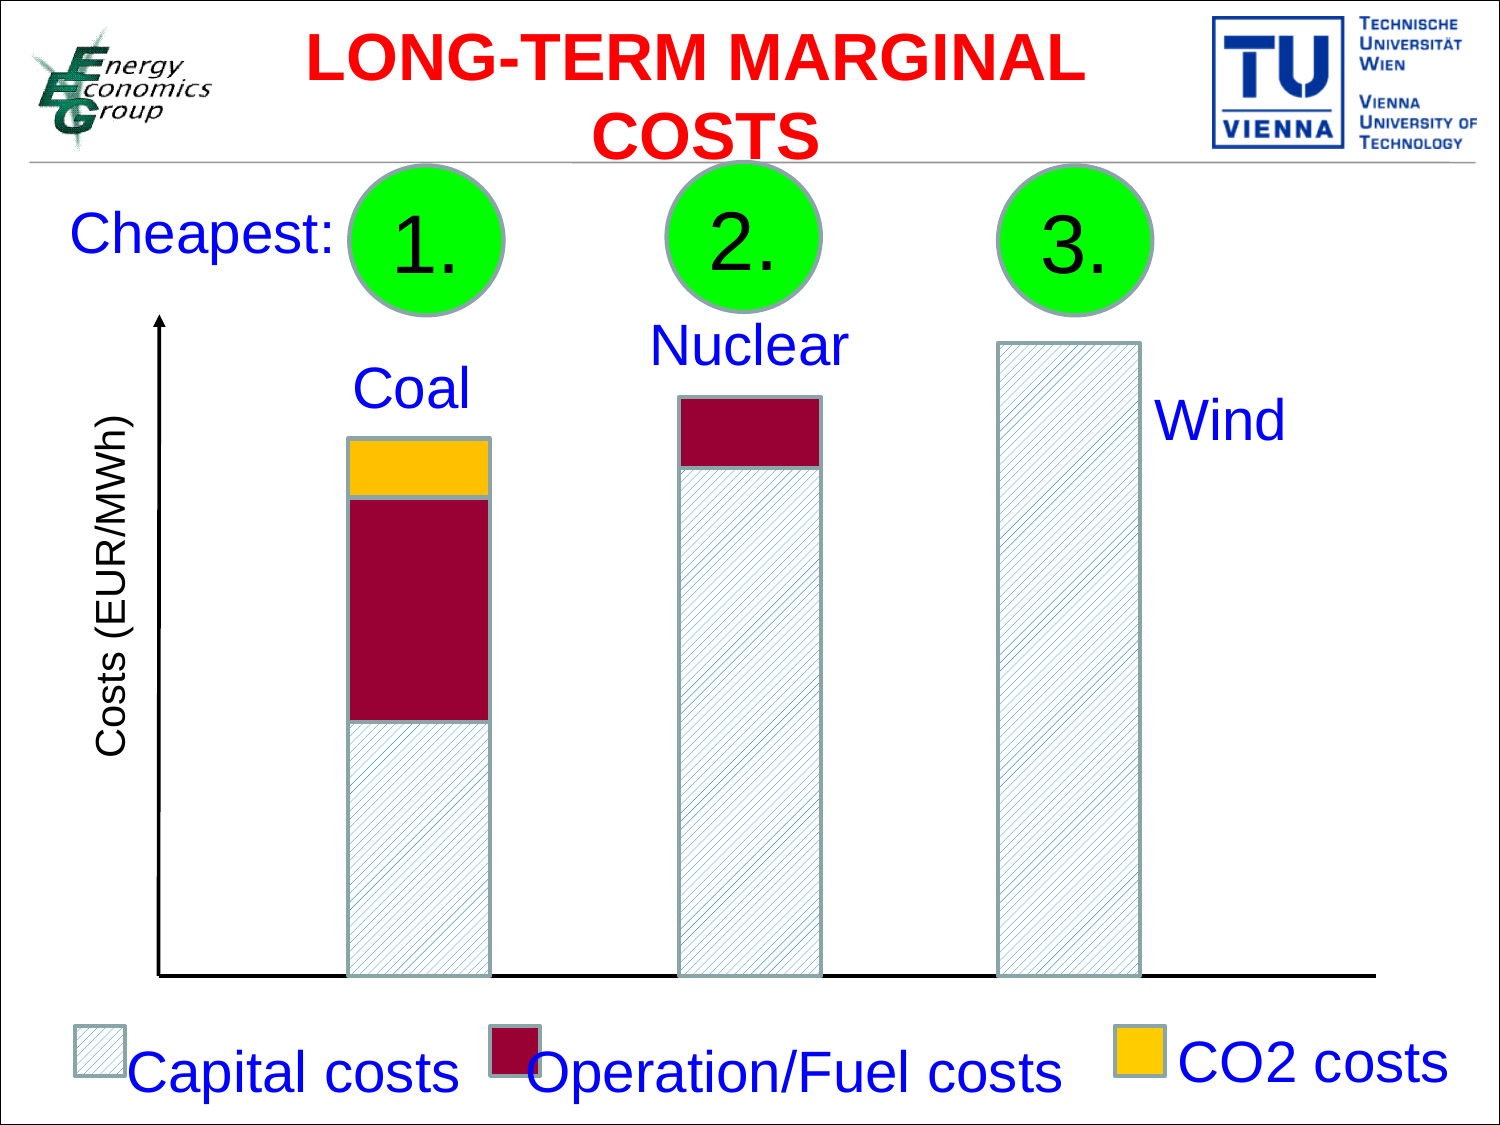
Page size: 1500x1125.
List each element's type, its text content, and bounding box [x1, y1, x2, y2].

text_box [346, 436, 492, 500]
picture [24, 24, 100, 152]
text_box 2. [664, 159, 823, 315]
text_box [996, 341, 1142, 975]
text_box LONG-TERM MARGINAL COSTS [100, 24, 1294, 162]
text_box Nuclear [634, 299, 866, 385]
text_box [346, 724, 492, 975]
text_box Wind [1139, 374, 1317, 459]
text_box Operation/Fuel costs [510, 1026, 1079, 1112]
text_box Coal [337, 342, 502, 428]
text_box [1113, 1024, 1163, 1078]
picture [1212, 16, 1477, 149]
text_box CO2 costs [1163, 1016, 1466, 1102]
text_box [153, 314, 166, 976]
text_box [73, 1024, 127, 1078]
text_box Capital costs [111, 1026, 476, 1112]
text_box [488, 1024, 542, 1078]
text_box 3. [995, 163, 1155, 318]
text_box 1. [347, 163, 506, 318]
text_box [677, 470, 823, 975]
text_box Costs (EUR/MWh) [75, 289, 141, 774]
text_box [677, 395, 823, 470]
text_box Cheapest: [54, 188, 367, 273]
text_box [346, 500, 492, 724]
